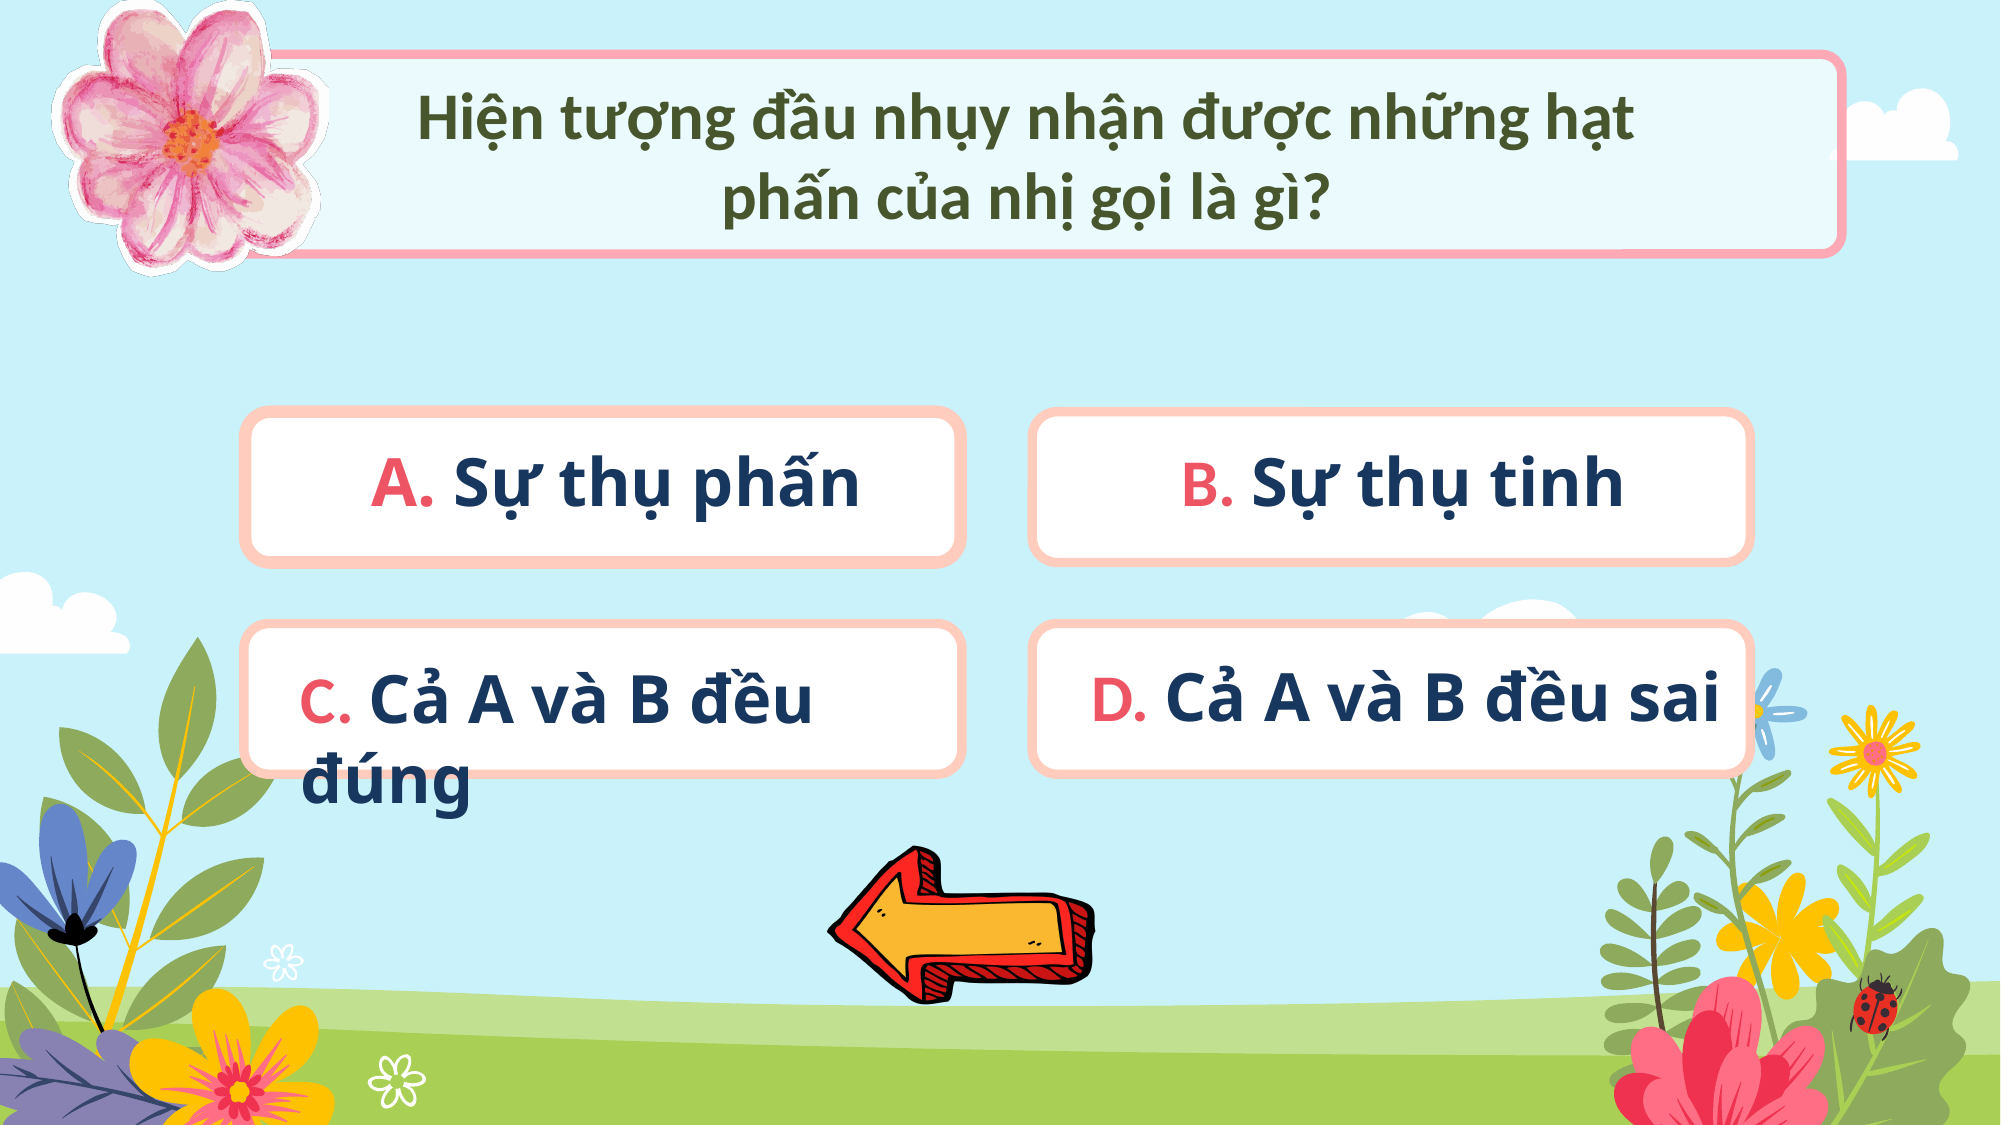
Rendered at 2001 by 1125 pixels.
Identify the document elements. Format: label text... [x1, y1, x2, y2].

text_box Hiện tượng đầu nhụy nhận được những hạt phấn của nhị gọi là gì? [335, 65, 1728, 241]
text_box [244, 411, 1030, 563]
text_box [335, 52, 1845, 257]
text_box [243, 623, 1001, 775]
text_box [1032, 623, 1791, 775]
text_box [51, 0, 329, 277]
picture [709, 835, 1212, 1015]
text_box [1032, 411, 1881, 563]
